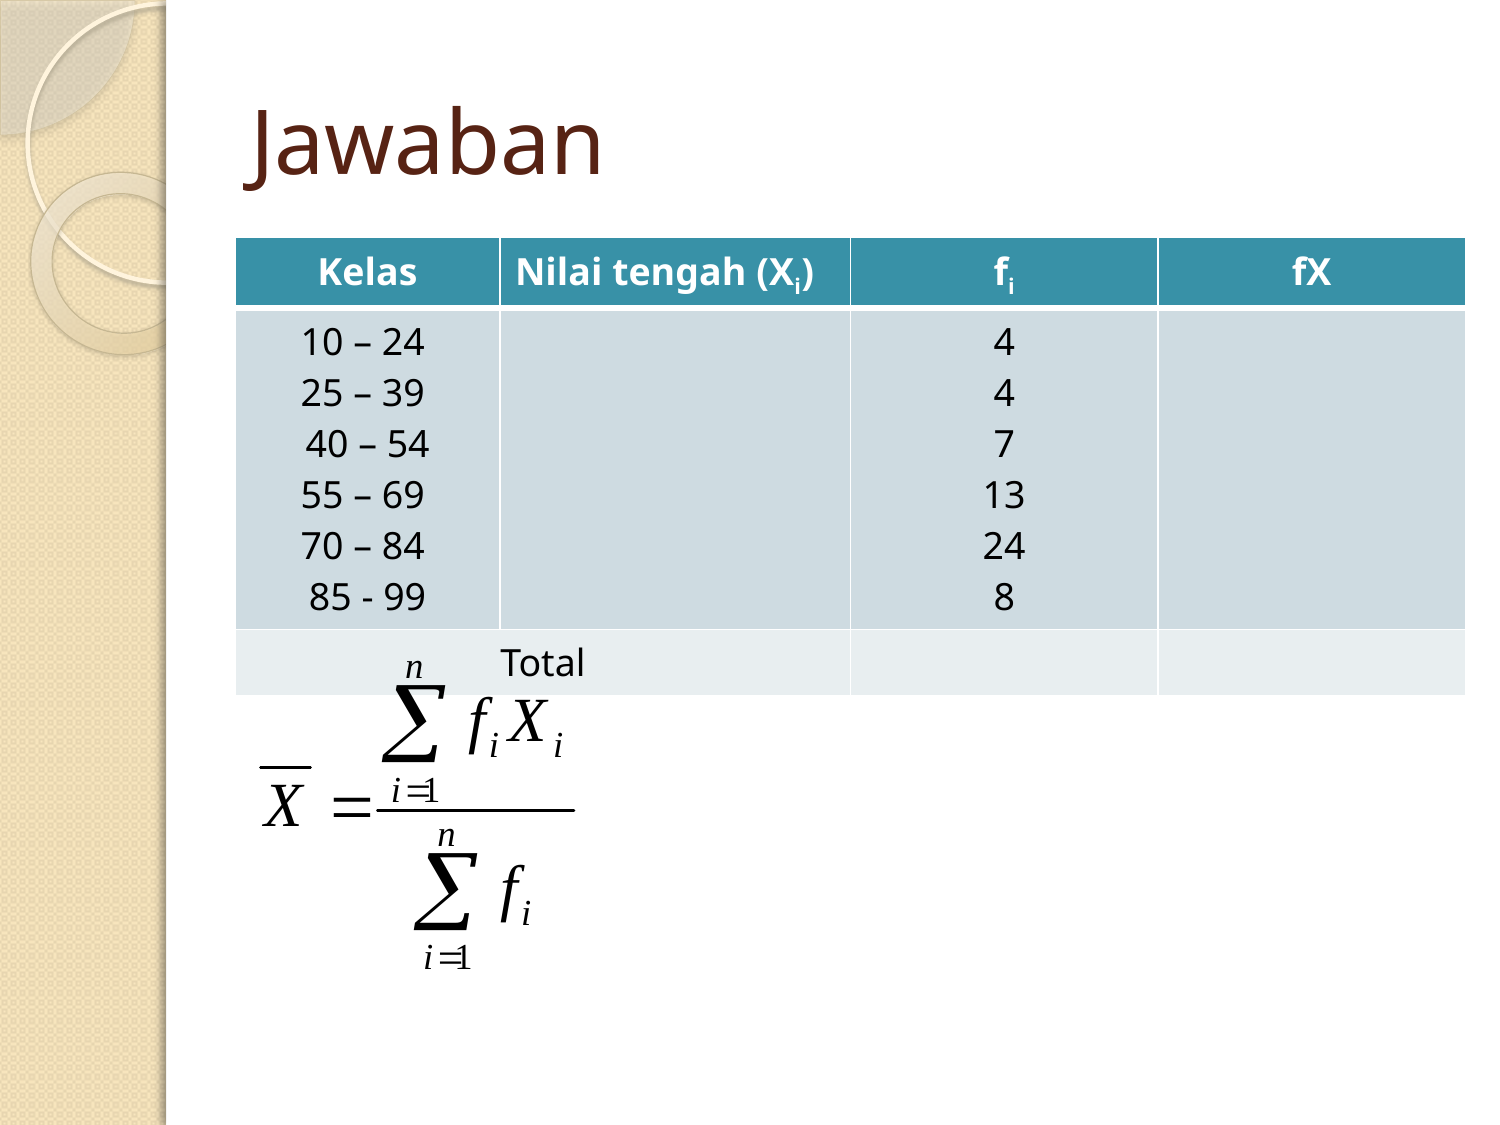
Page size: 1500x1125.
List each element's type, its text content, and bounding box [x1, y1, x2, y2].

table_cell [1159, 311, 1465, 629]
table_header Nilai tengah (Xi) [501, 238, 850, 305]
table_cell 10 – 24 25 – 39 40 – 54 55 – 69 70 – 84 85 - 99 [236, 311, 499, 629]
table_cell [1159, 630, 1465, 695]
table_header fX [1159, 238, 1465, 305]
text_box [249, 637, 586, 984]
table_header Kelas [236, 238, 499, 305]
table_cell 4 4 7 13 24 8 [851, 311, 1157, 629]
table_cell [501, 311, 850, 629]
table_header fi [851, 238, 1157, 305]
title Jawaban [235, 45, 1466, 233]
table_cell Total [236, 630, 850, 695]
table_cell [851, 630, 1157, 695]
